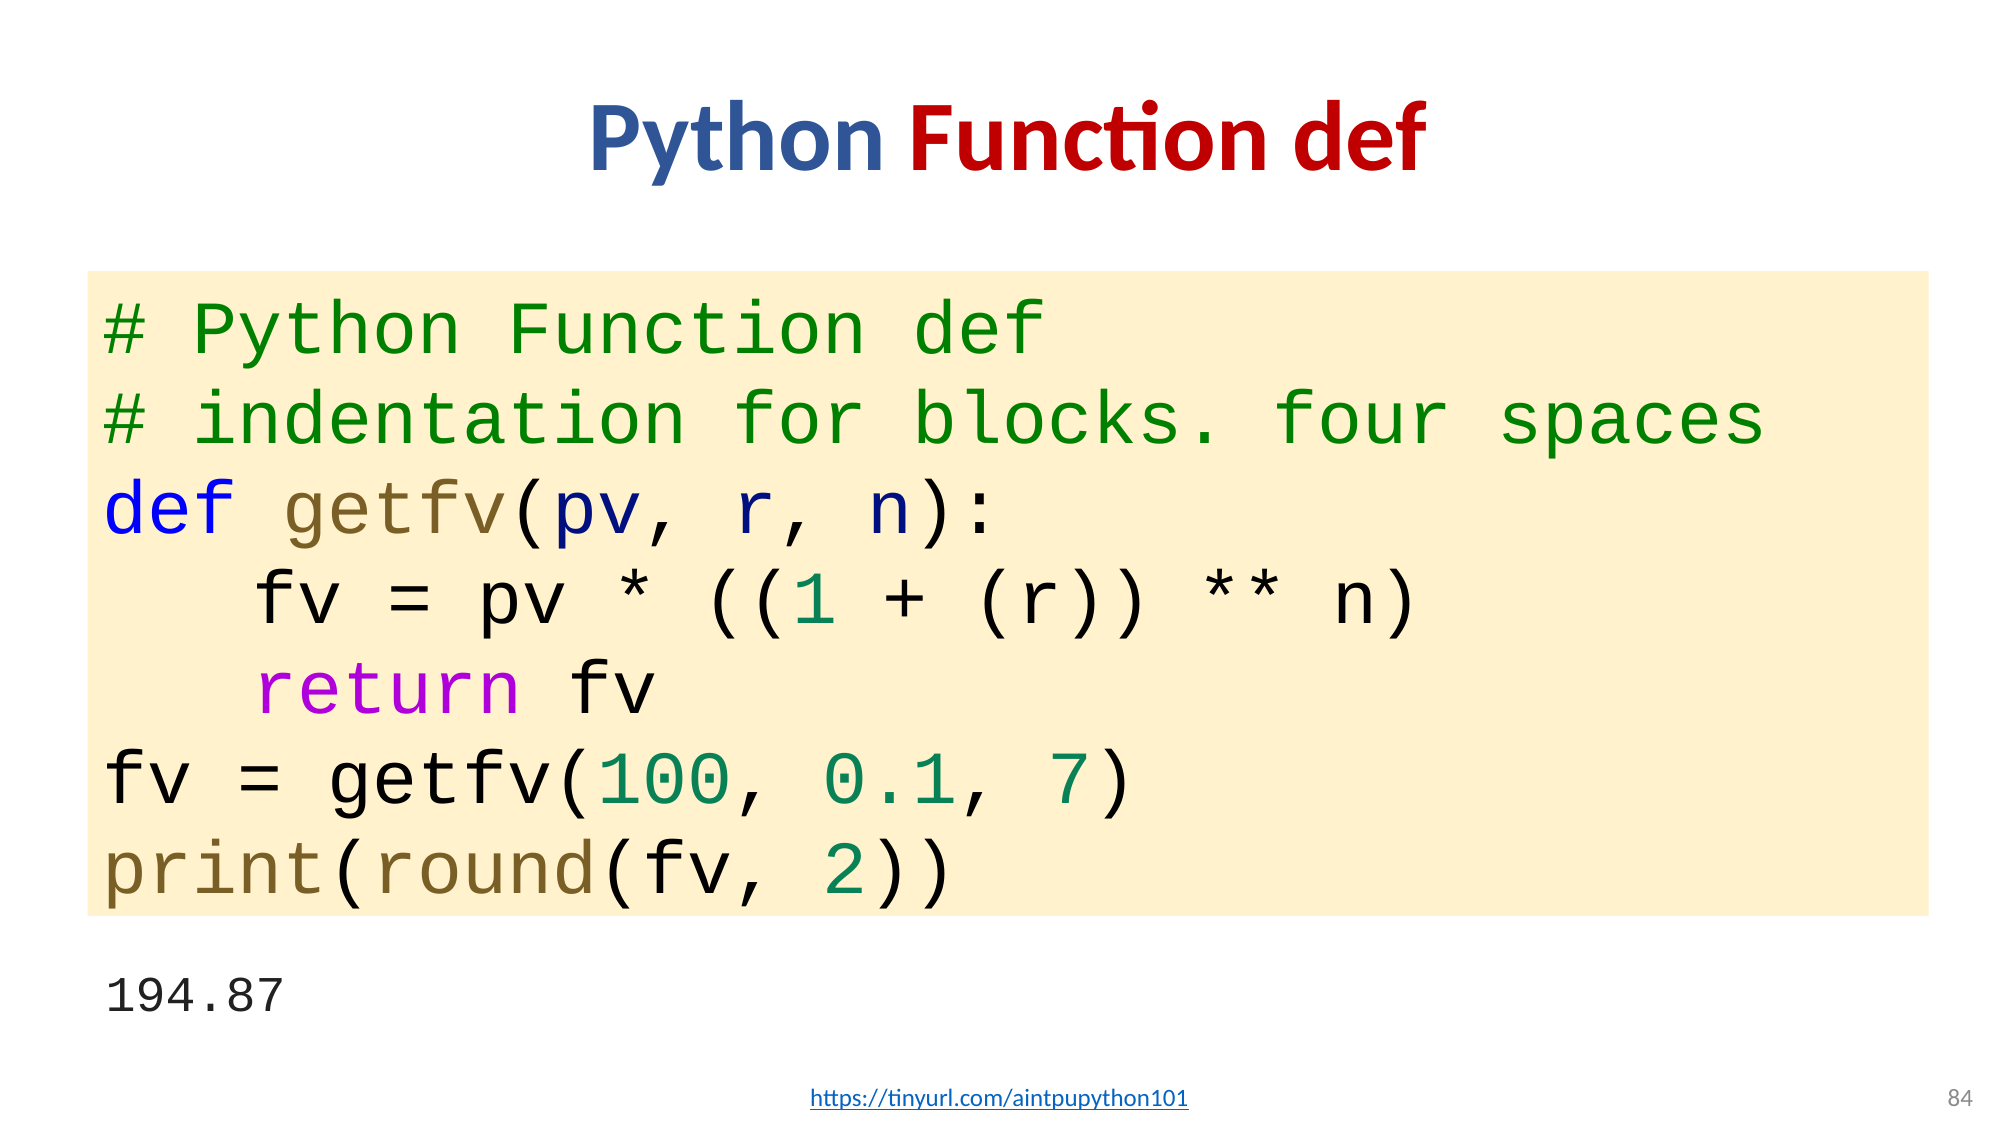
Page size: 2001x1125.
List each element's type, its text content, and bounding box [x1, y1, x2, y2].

title Python Function def [87, 22, 1929, 240]
text_box # Python Function def # indentation for blocks. four spaces def getfv(pv, r, n): fv = pv * ((1 + (r)) ** n) return fv fv = getfv(100, 0.1, 7) print(round(fv, 2)) [87, 271, 1929, 916]
text_box https://tinyurl.com/aintpupython101 [795, 1074, 1204, 1120]
text_box 194.87 [90, 953, 1091, 1029]
slide_number 84 [1830, 1076, 1989, 1116]
